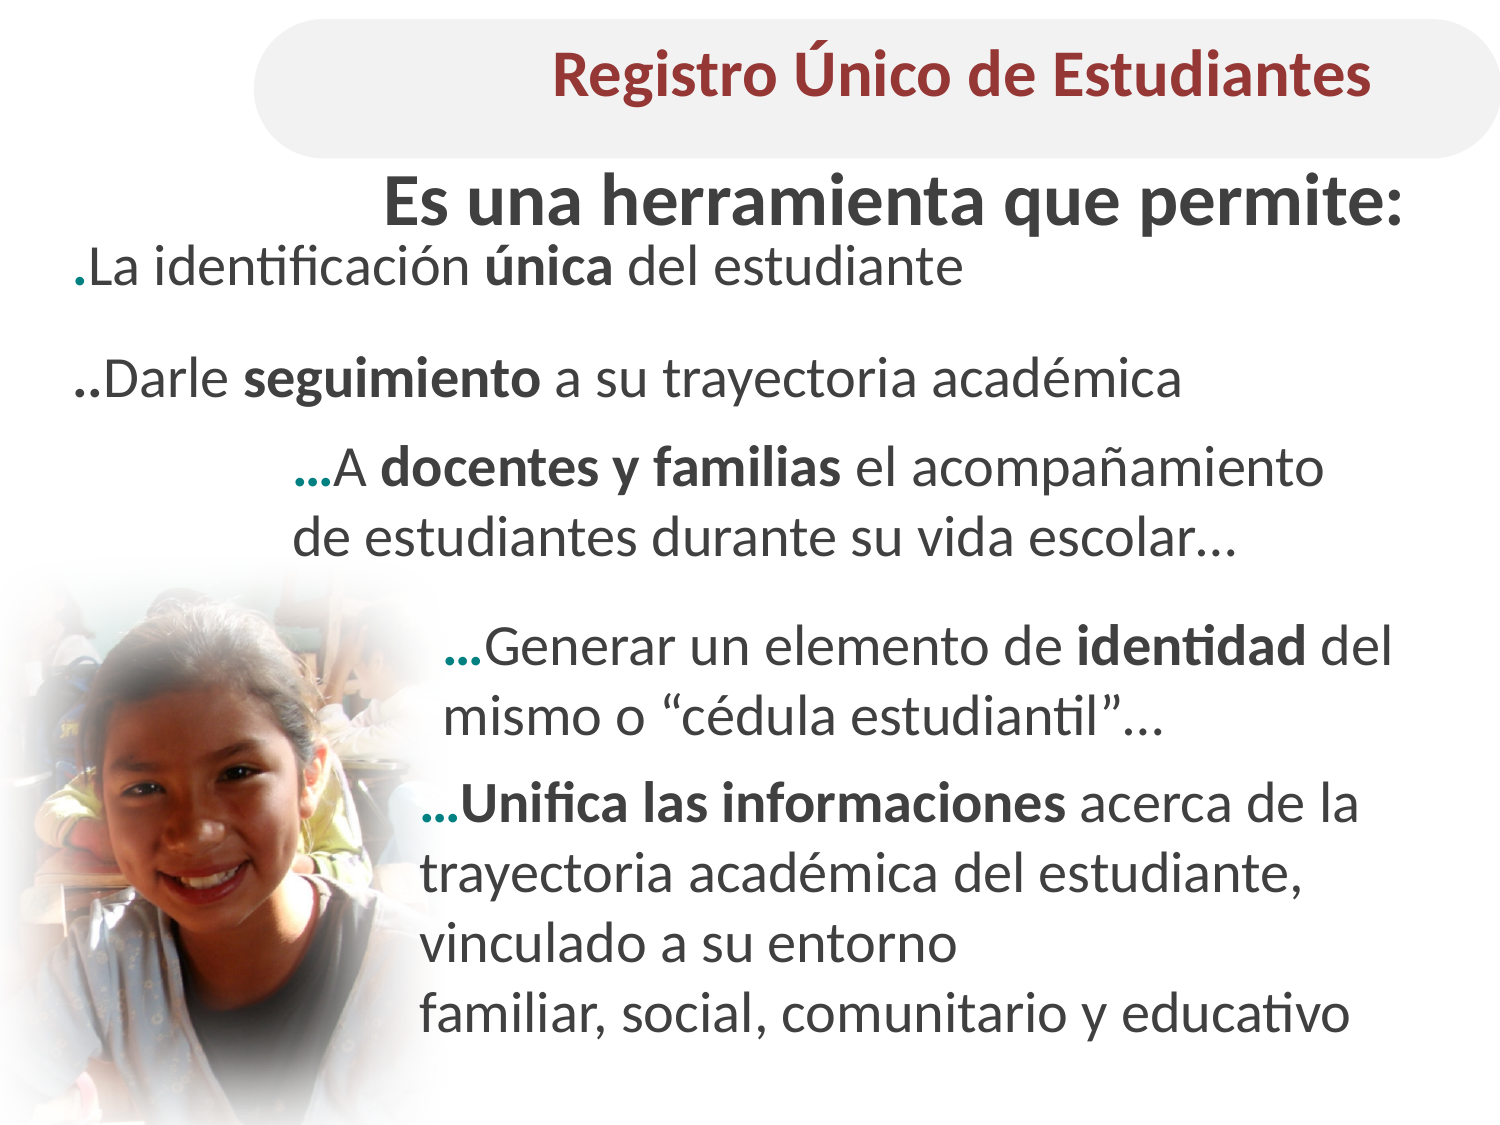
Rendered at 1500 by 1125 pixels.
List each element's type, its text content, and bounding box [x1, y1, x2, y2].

text_box [474, 18, 1331, 128]
text_box [251, 16, 1500, 161]
text_box .La identificación única del estudiante ..Darle seguimiento a su trayectoria académica [57, 219, 1425, 421]
text_box Es una herramienta que permite: [301, 142, 1422, 219]
picture [0, 552, 451, 1125]
title Registro Único de Estudiantes [537, 18, 1396, 122]
text_box …Generar un elemento de identidad del mismo o “cédula estudiantil”… [455, 599, 1492, 755]
text_box …A docentes y familias el acompañamiento de estudiantes durante su vida escolar… [277, 420, 1399, 576]
text_box …Unifica las informaciones acerca de la trayectoria académica del estudiante, vinculado a su entorno familiar, social, comunitario y educativo [455, 756, 1492, 1052]
